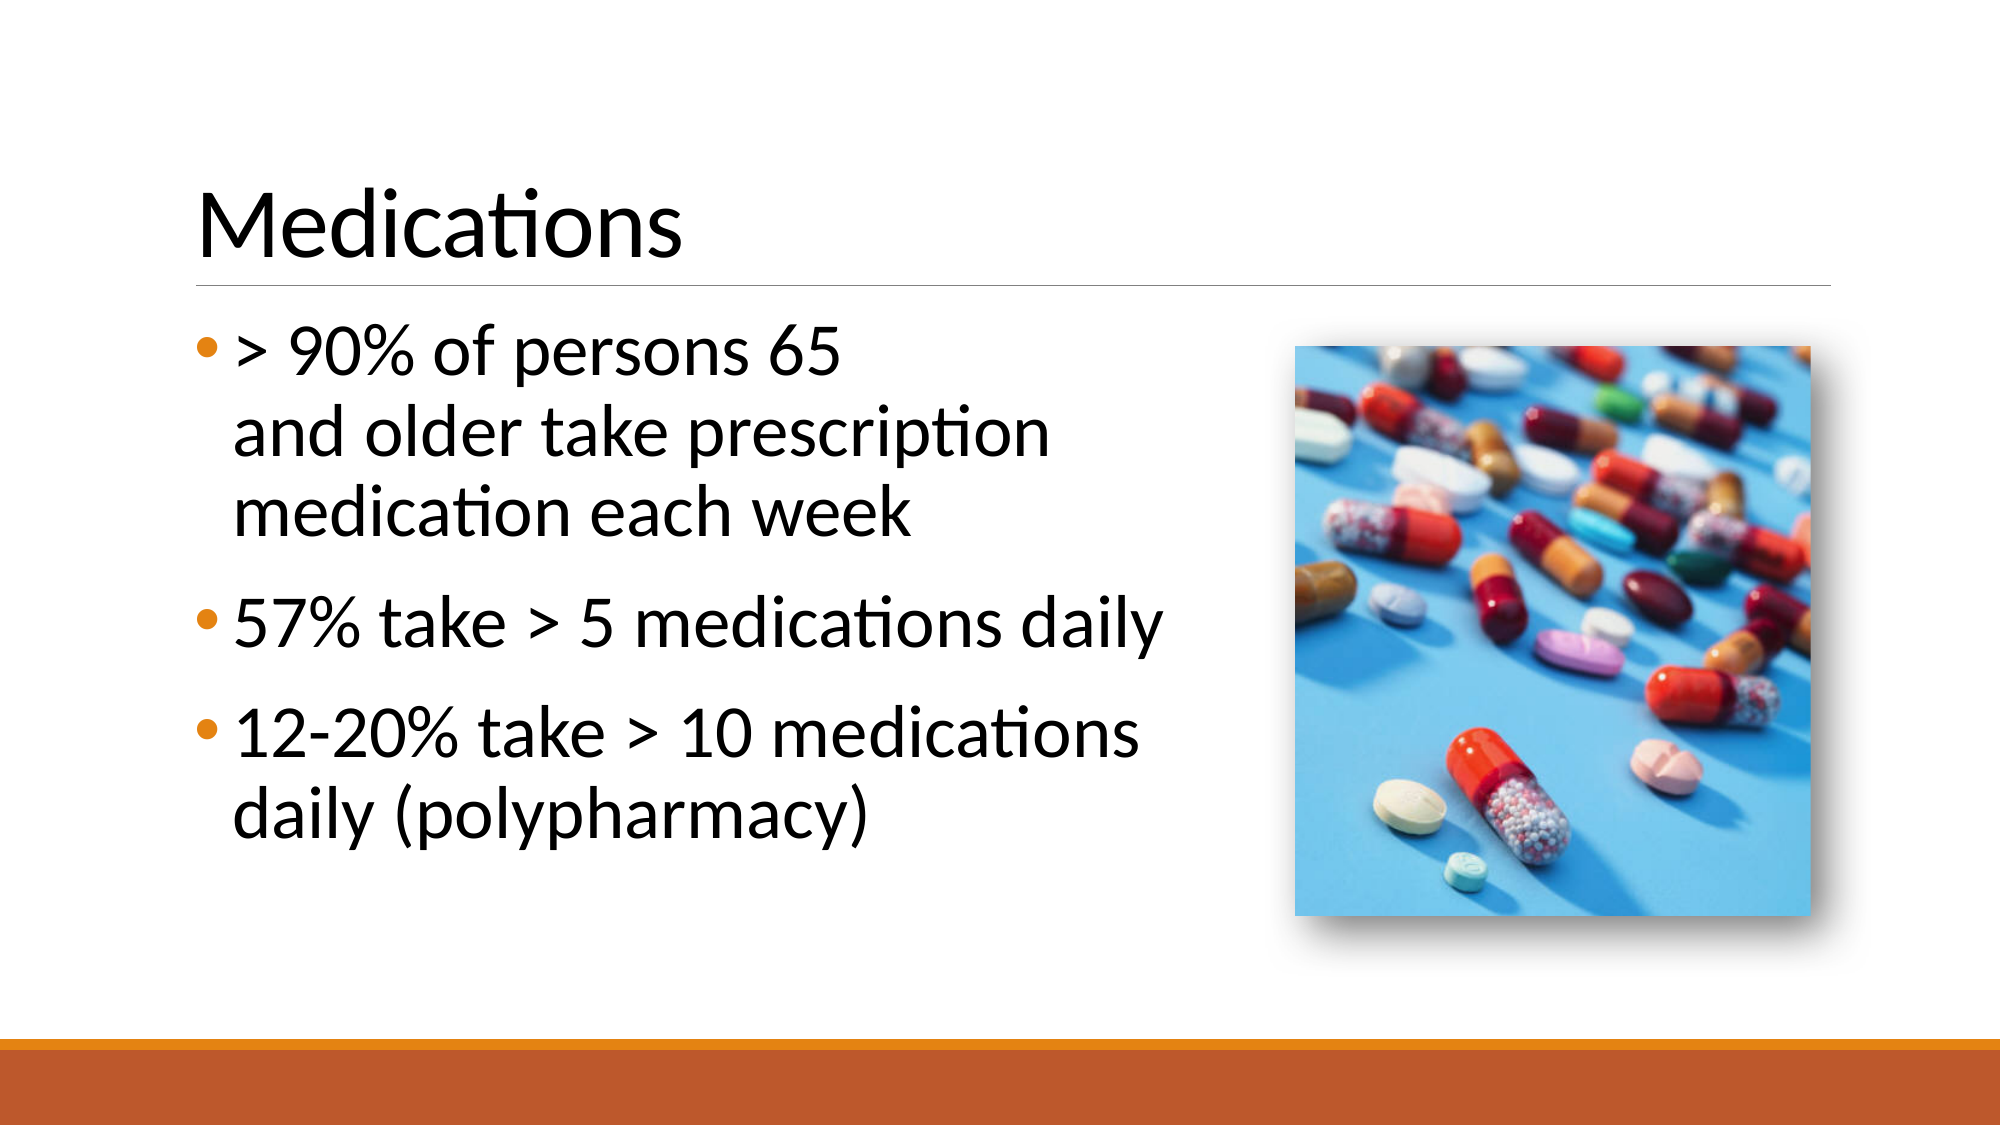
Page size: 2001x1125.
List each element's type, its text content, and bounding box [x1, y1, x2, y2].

list > 90% of persons 65 and older take prescription medication each week 57% take > 5 medications daily 12-20% take > 10 medications daily (polypharmacy) [194, 302, 1264, 963]
title Medications [180, 47, 1830, 285]
picture [1294, 345, 1812, 917]
